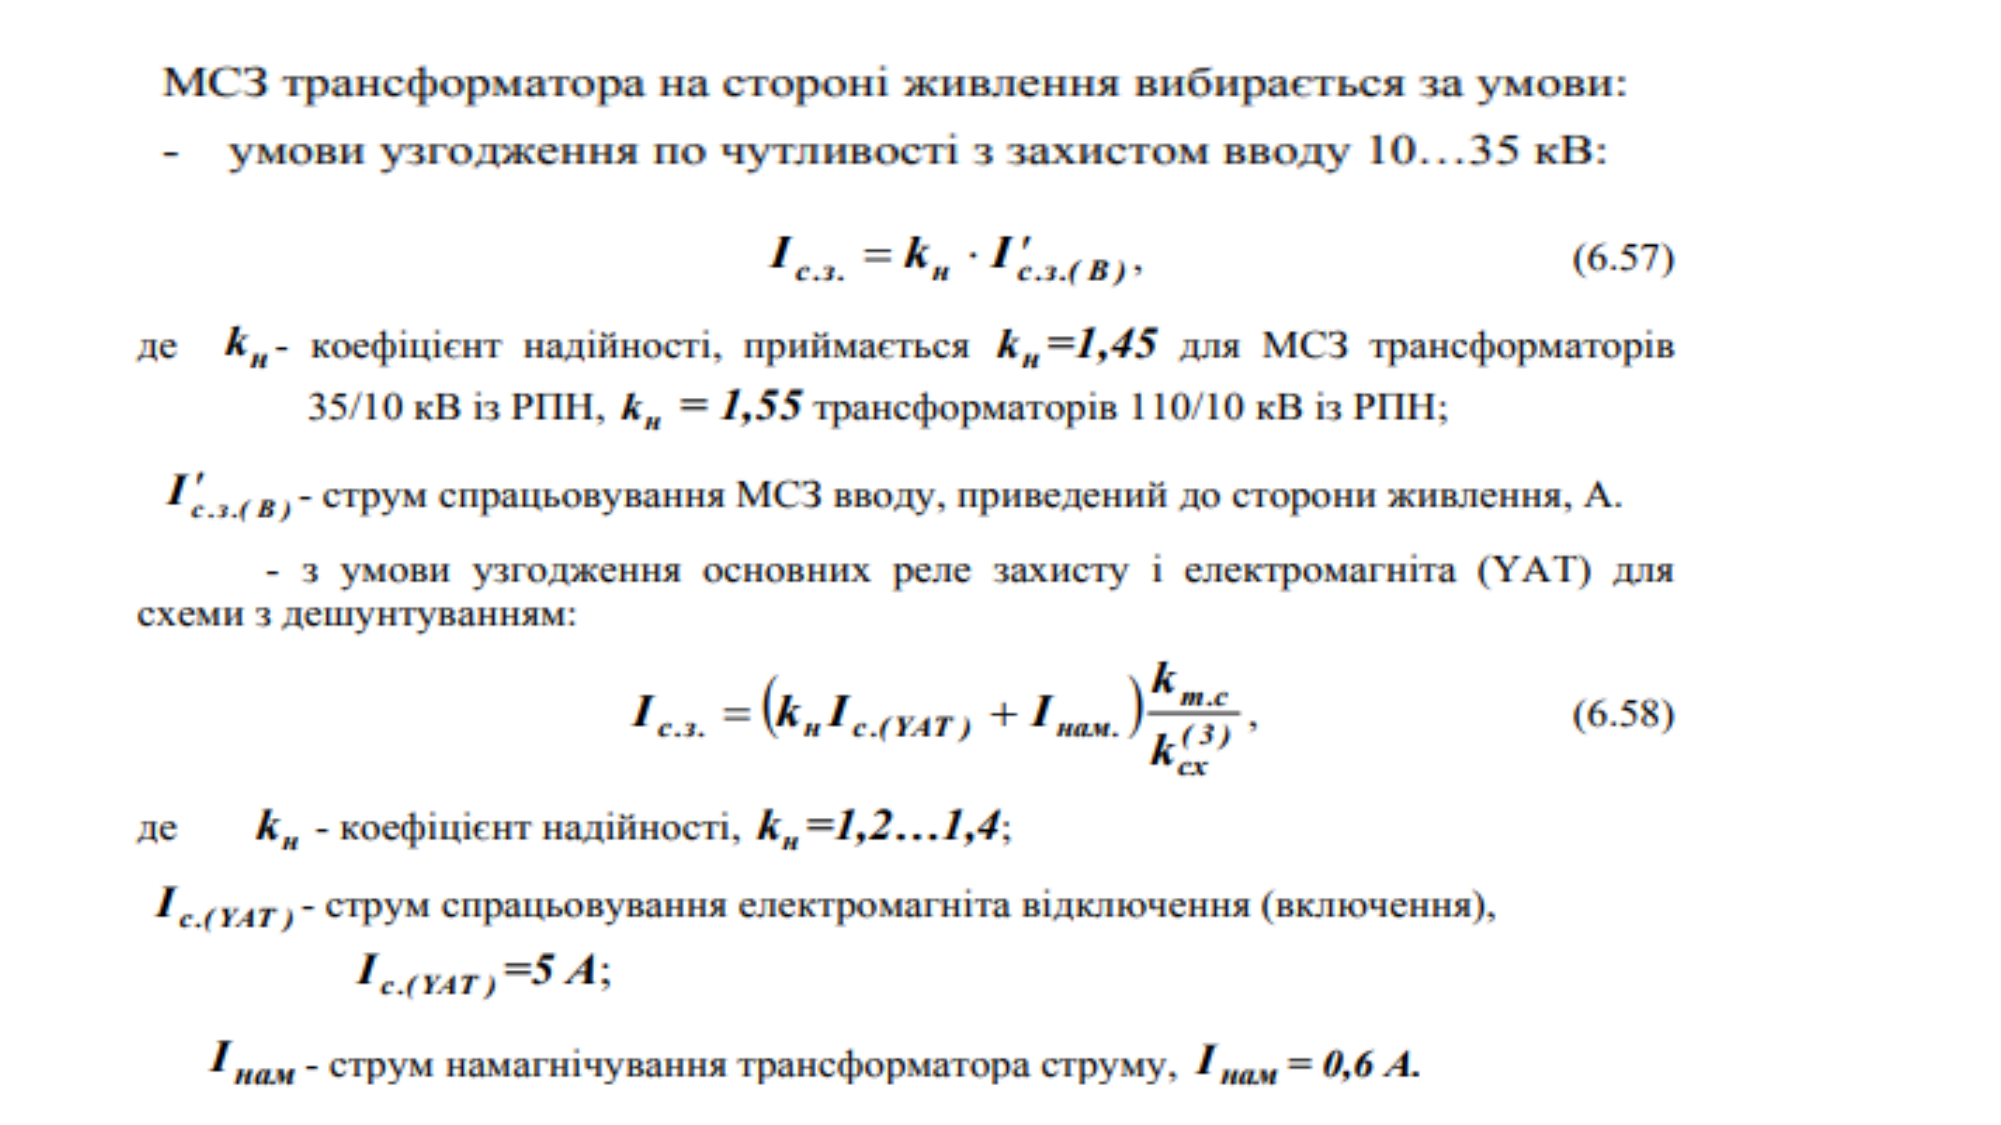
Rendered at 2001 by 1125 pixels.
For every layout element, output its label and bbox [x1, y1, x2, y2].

list [113, 61, 1754, 196]
picture [113, 223, 1754, 1098]
